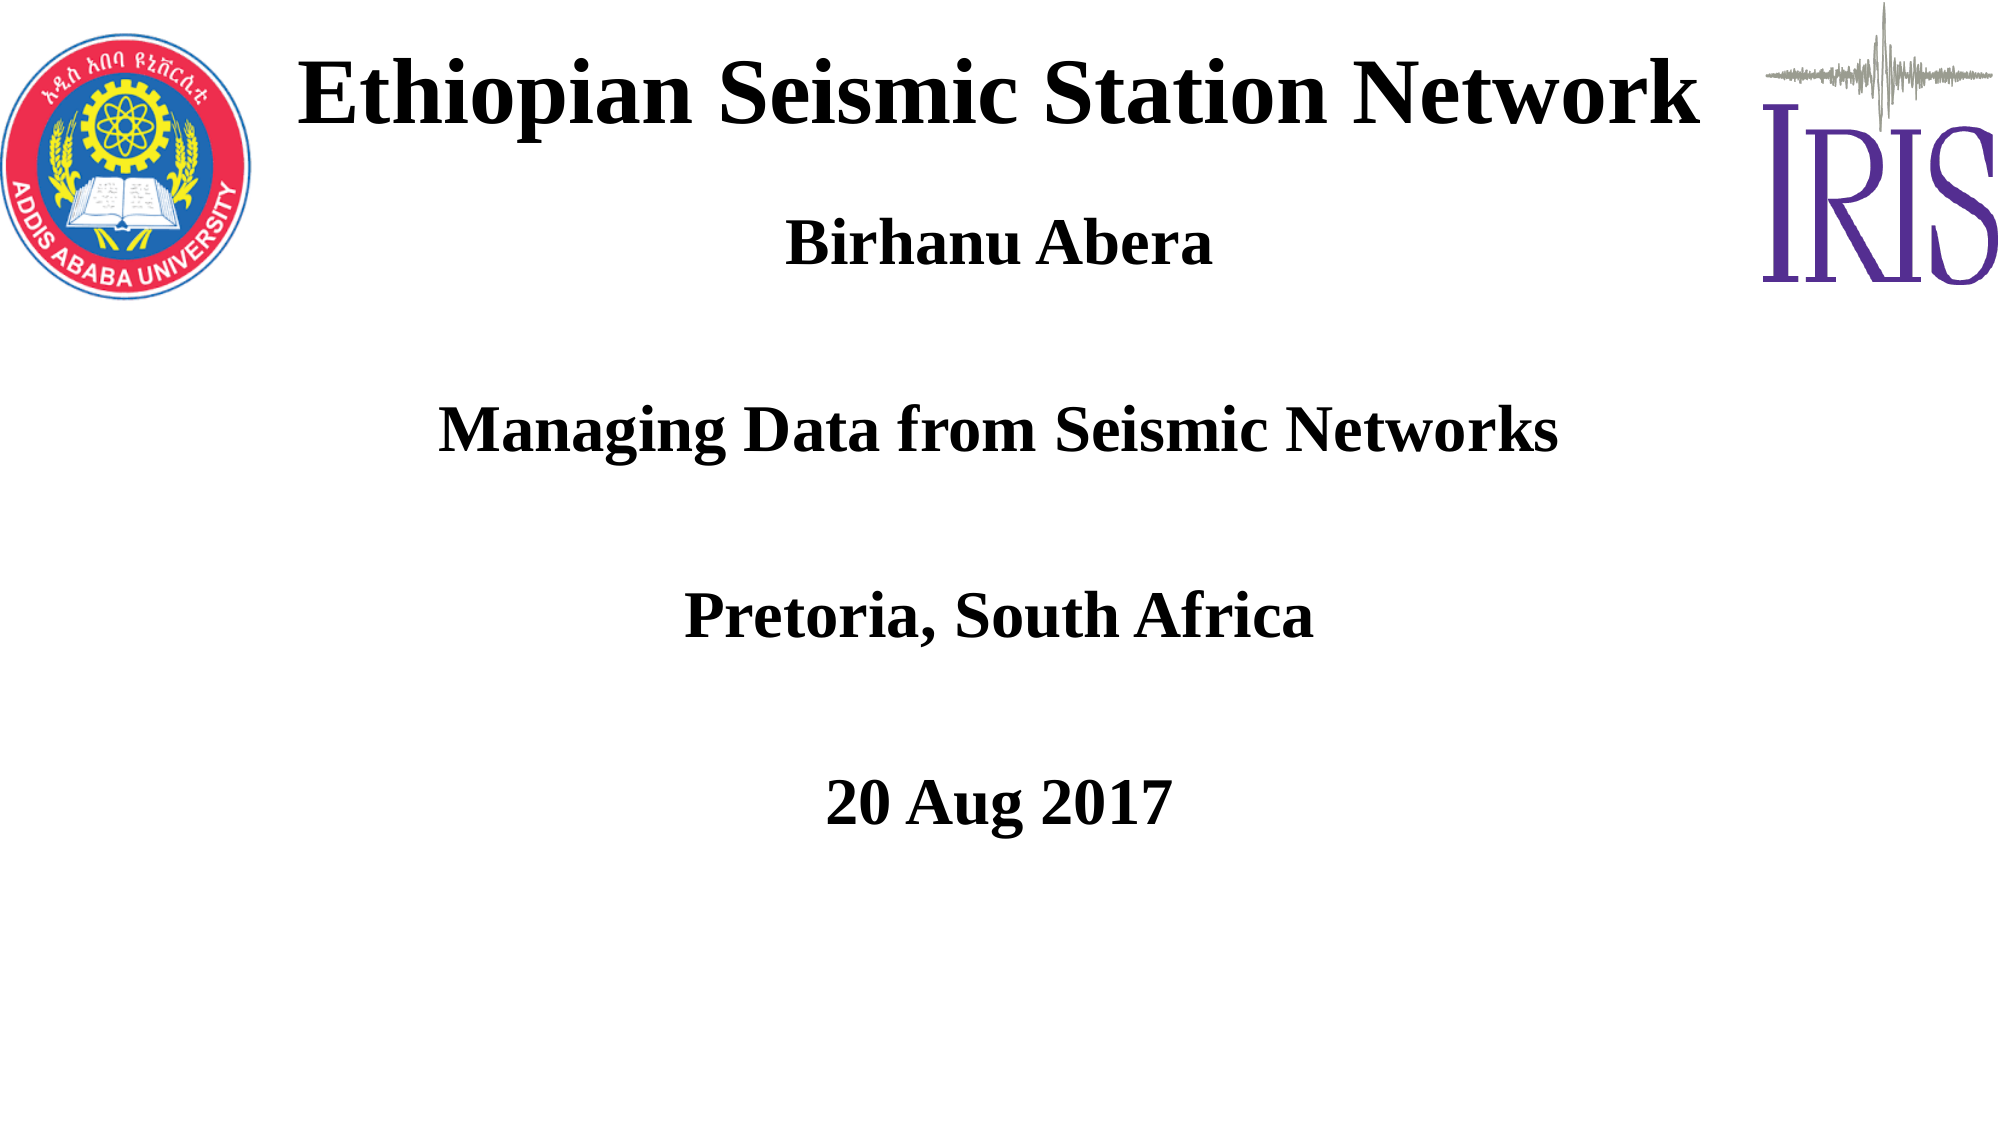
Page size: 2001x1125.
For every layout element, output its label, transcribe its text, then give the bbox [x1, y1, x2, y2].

subtitle Birhanu Abera Managing Data from Seismic Networks Pretoria, South Africa 20 Aug 2017 [249, 190, 1751, 1001]
picture [1762, 2, 1999, 285]
picture [0, 0, 254, 308]
title Ethiopian Seismic Station Network [258, 4, 1751, 151]
